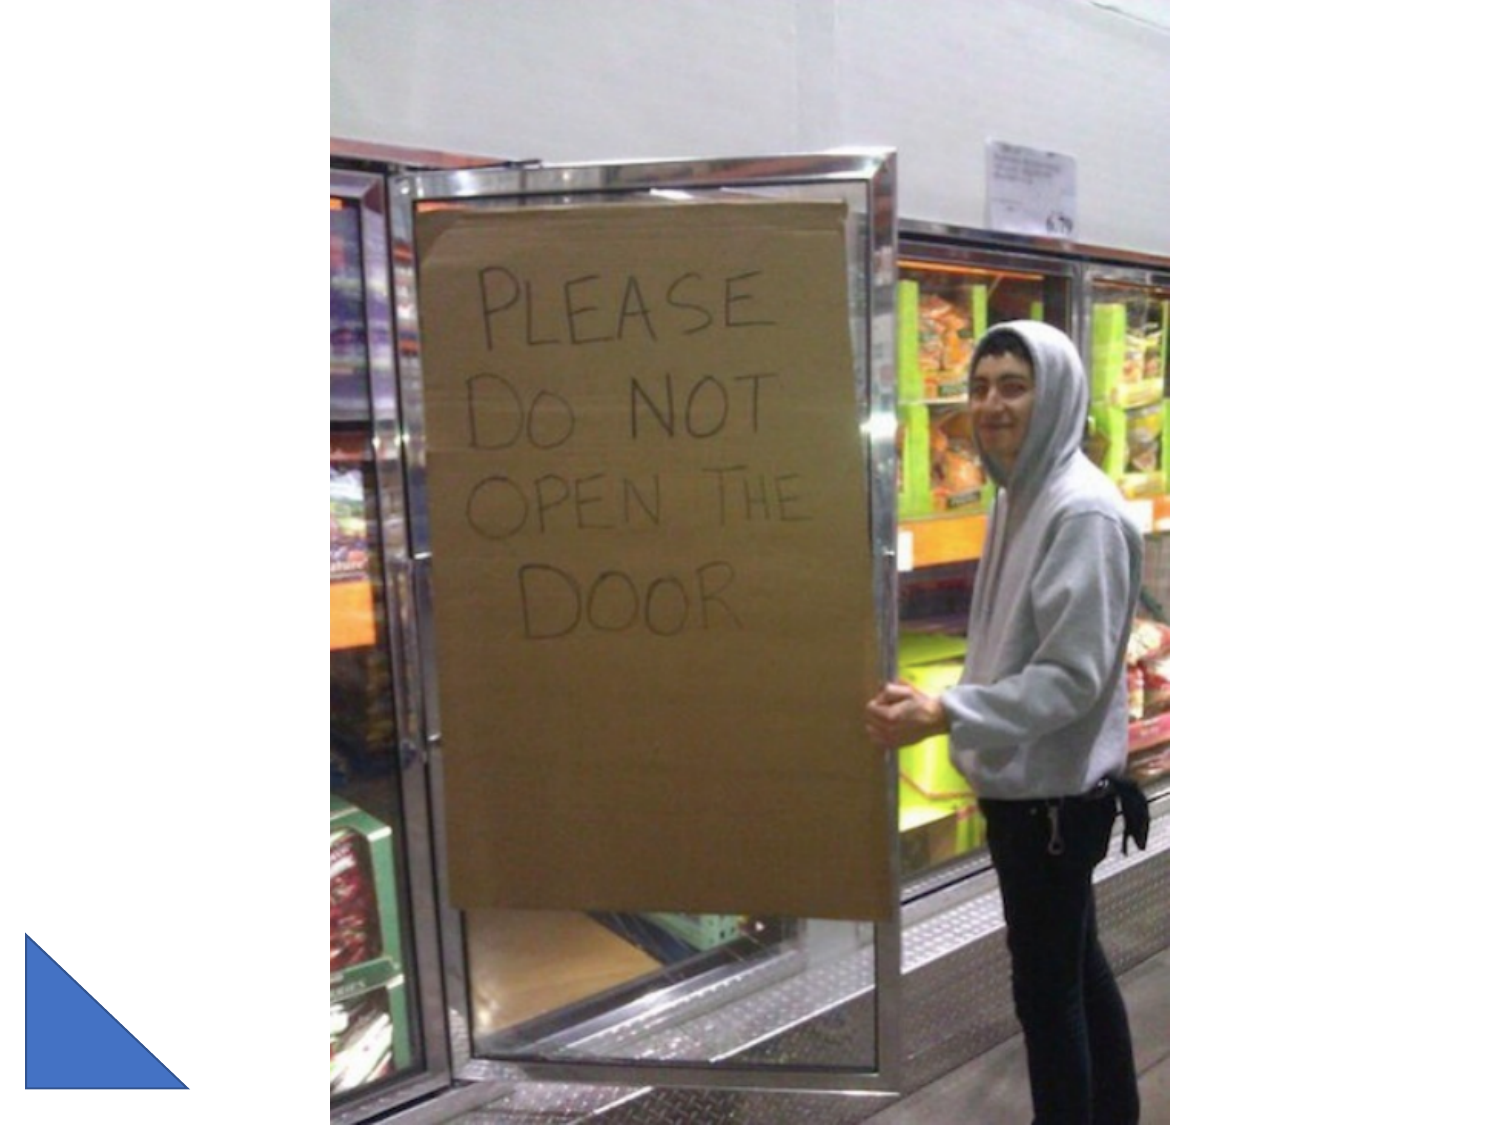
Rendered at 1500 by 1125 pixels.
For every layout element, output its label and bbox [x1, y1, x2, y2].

text_box [25, 932, 191, 1090]
picture [330, 0, 1170, 1125]
